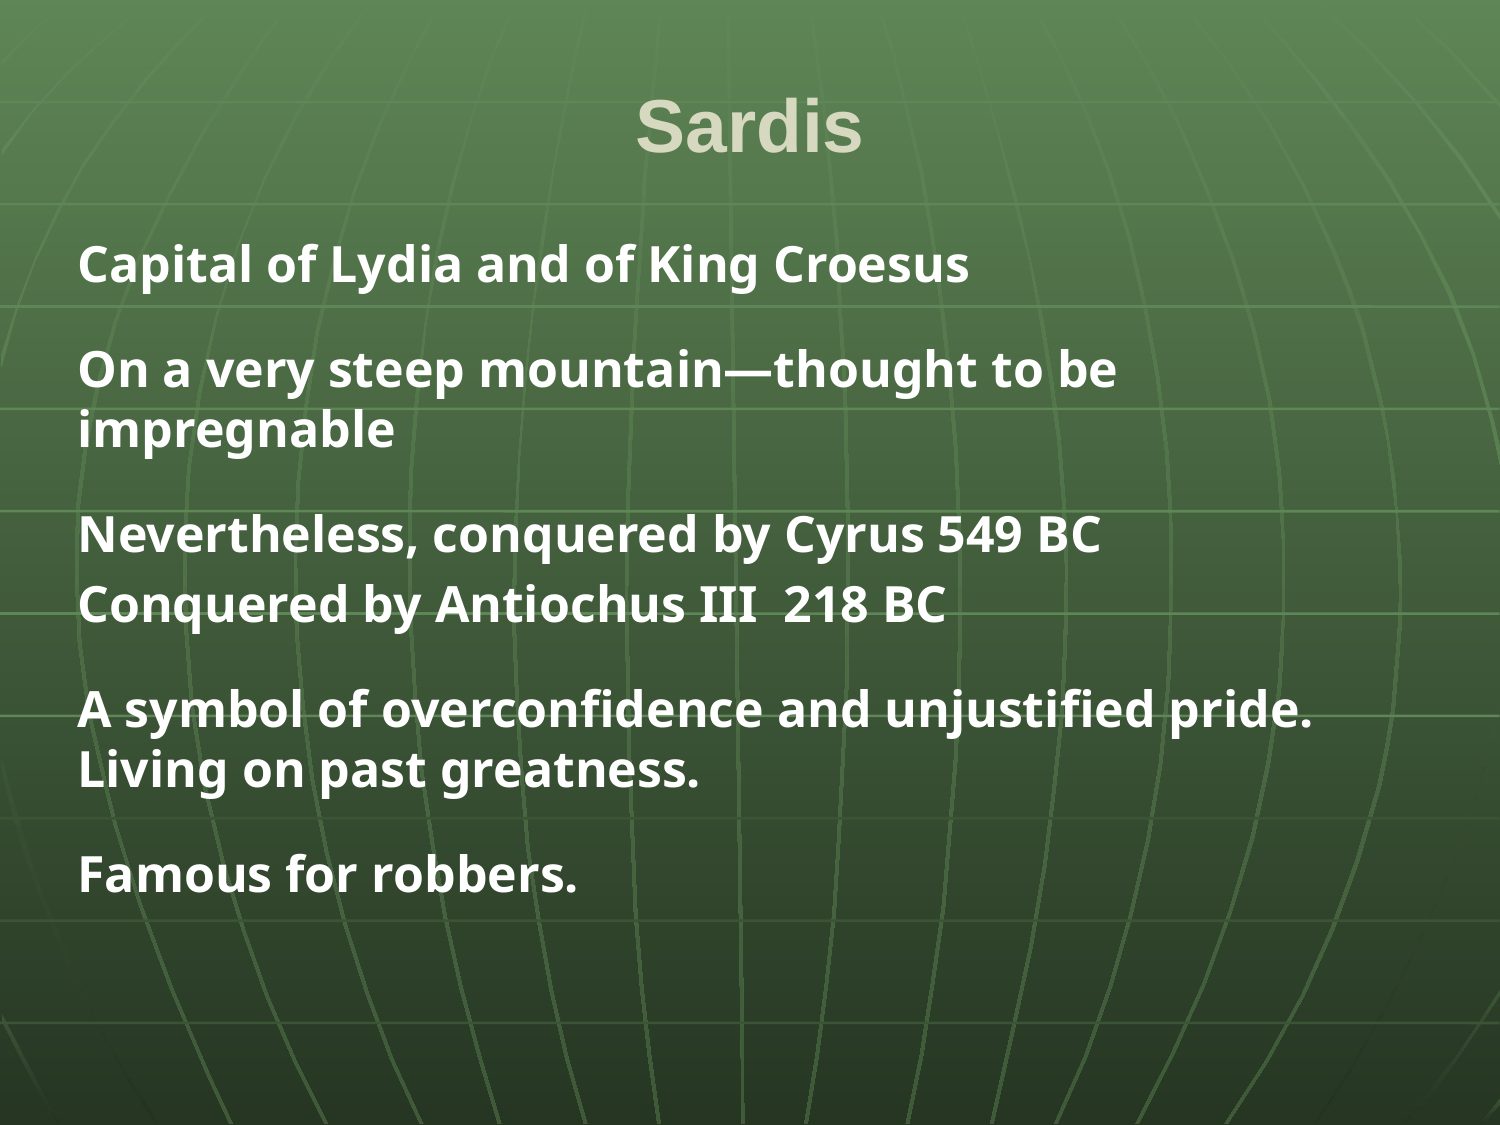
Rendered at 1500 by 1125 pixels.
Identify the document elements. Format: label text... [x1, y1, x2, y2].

list Capital of Lydia and of King Croesus On a very steep mountain—thought to be impregnable Nevertheless, conquered by Cyrus 549 BC Conquered by Antiochus III 218 BC A symbol of overconfidence and unjustified pride. Living on past greatness. Famous for robbers. [62, 224, 1425, 1006]
title Sardis [75, 45, 1425, 200]
